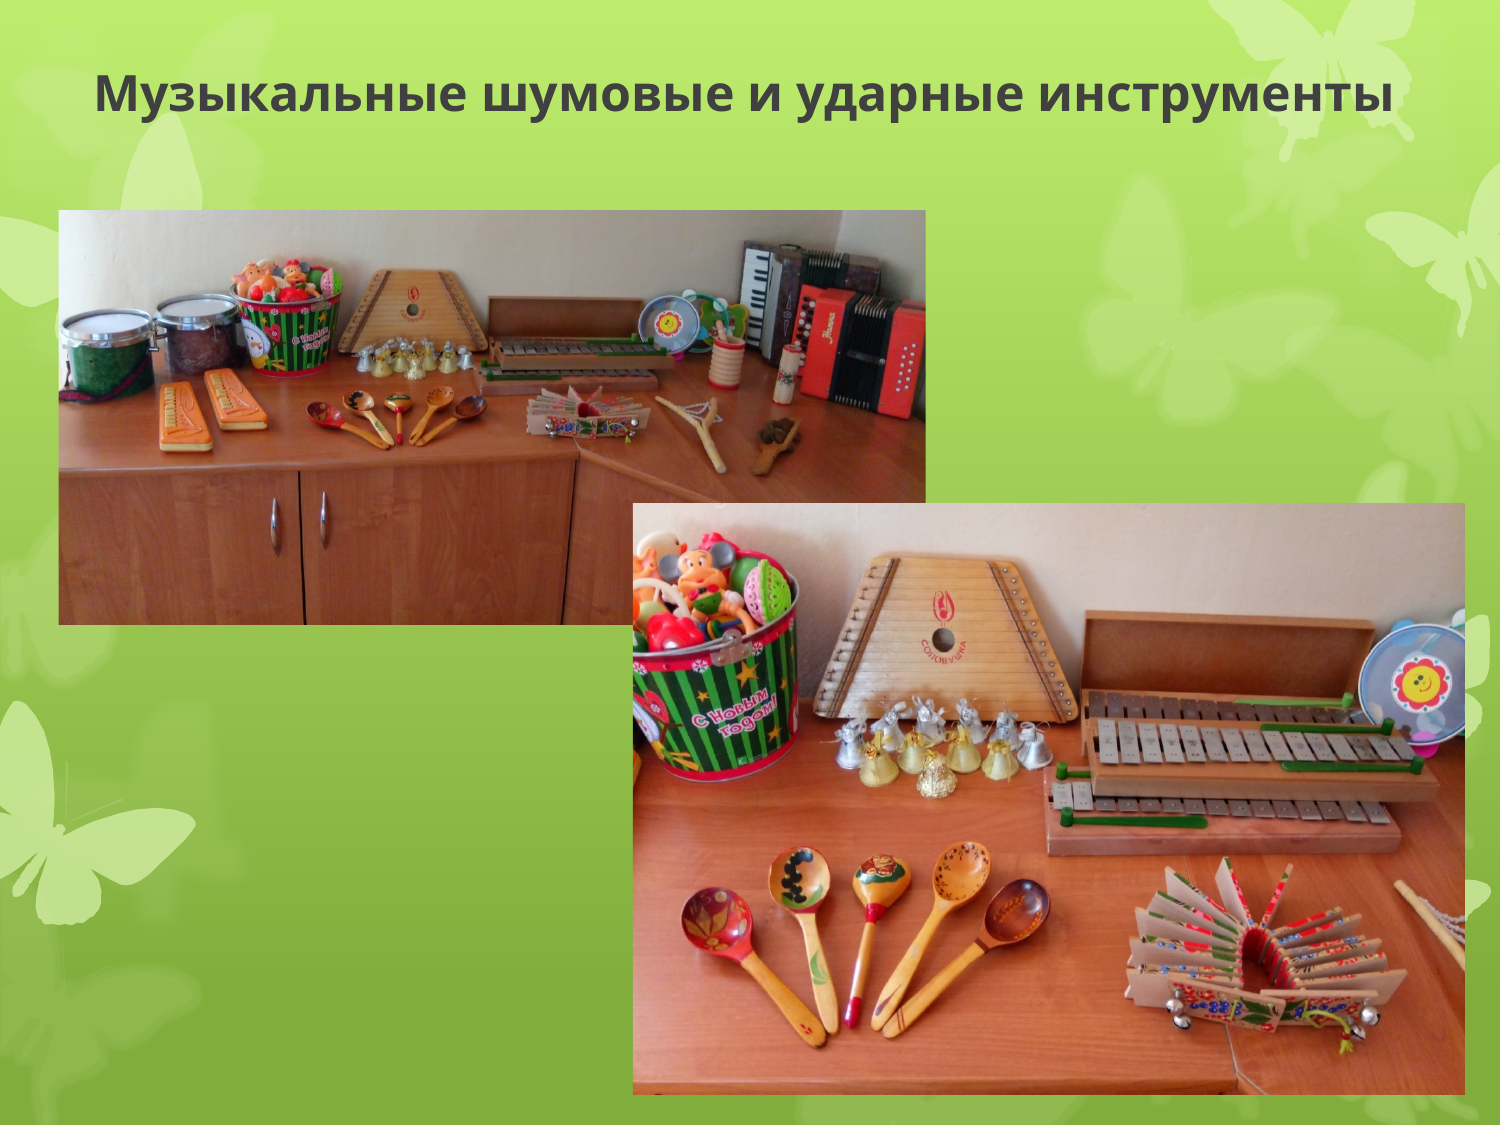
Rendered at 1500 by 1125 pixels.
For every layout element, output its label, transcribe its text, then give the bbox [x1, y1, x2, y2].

text_box Музыкальные шумовые и ударные инструменты [35, 54, 1454, 130]
picture [57, 210, 1466, 1096]
